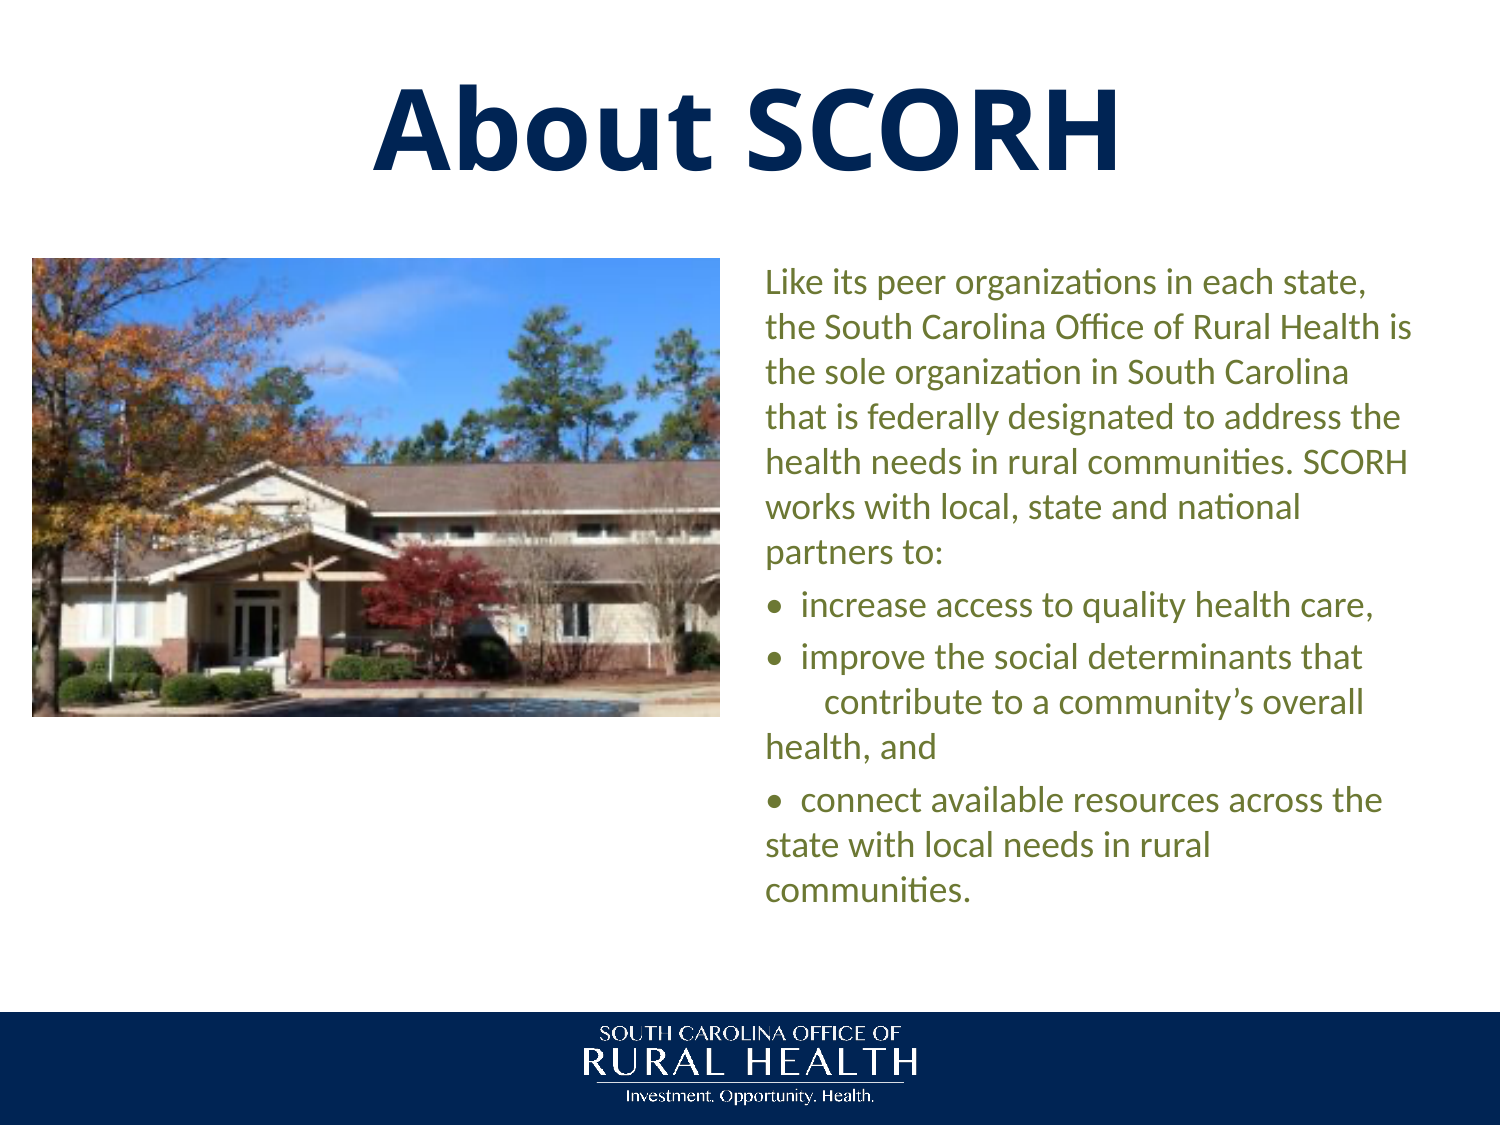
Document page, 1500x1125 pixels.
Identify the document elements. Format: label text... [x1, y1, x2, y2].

picture [31, 258, 720, 717]
picture [562, 986, 938, 1125]
title About SCORH [75, 12, 1425, 200]
list Like its peer organizations in each state, the South Carolina Office of Rural Health is the sole organization in South Carolina that is federally designated to address the health needs in rural communities. SCORH works with local, state and national partners to: • increase access to quality health care, • improve the social determinants that contribute to a community’s overall health, and • connect available resources across the state with local needs in rural communities. [750, 249, 1434, 1075]
